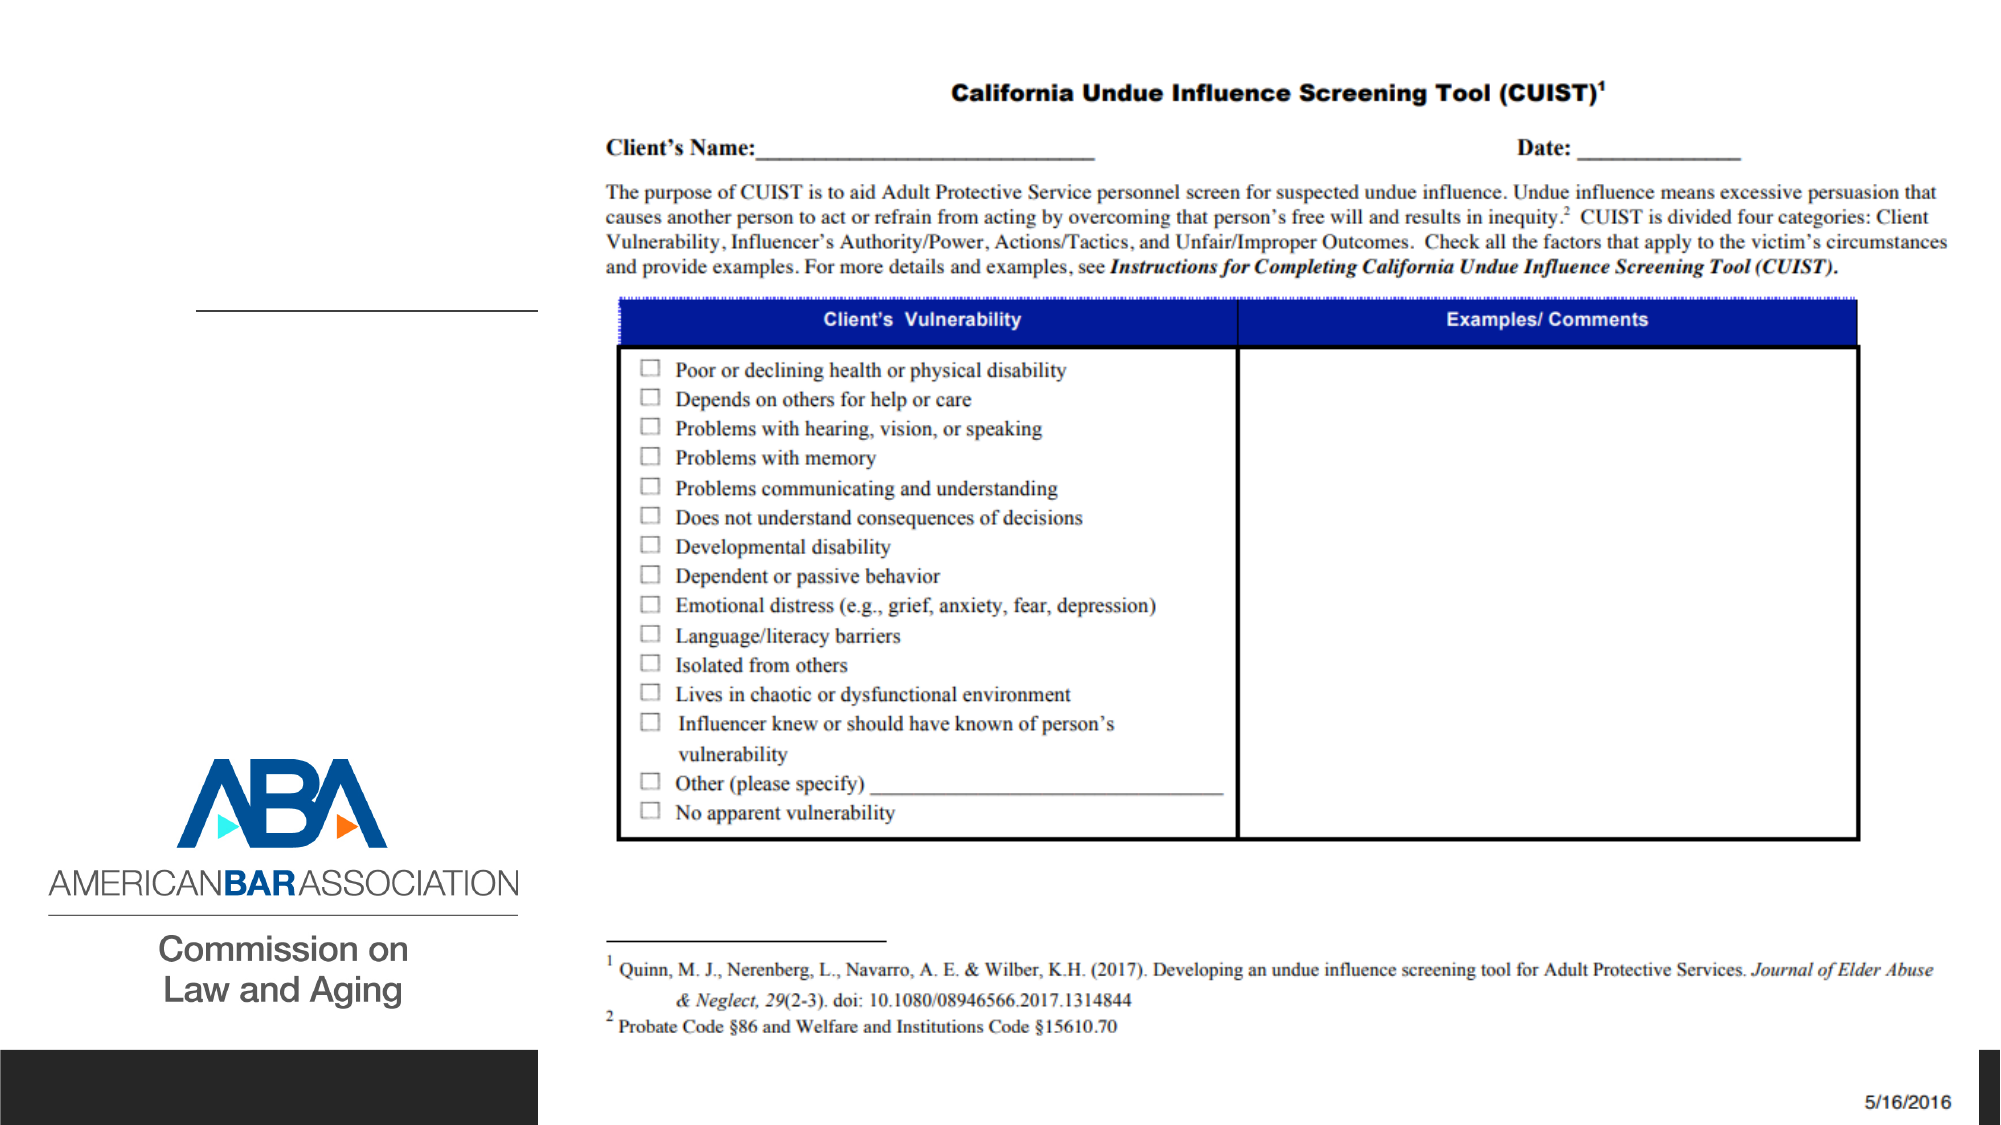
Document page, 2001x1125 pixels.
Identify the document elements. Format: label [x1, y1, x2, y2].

picture [48, 758, 518, 1010]
list [538, 0, 1980, 1125]
